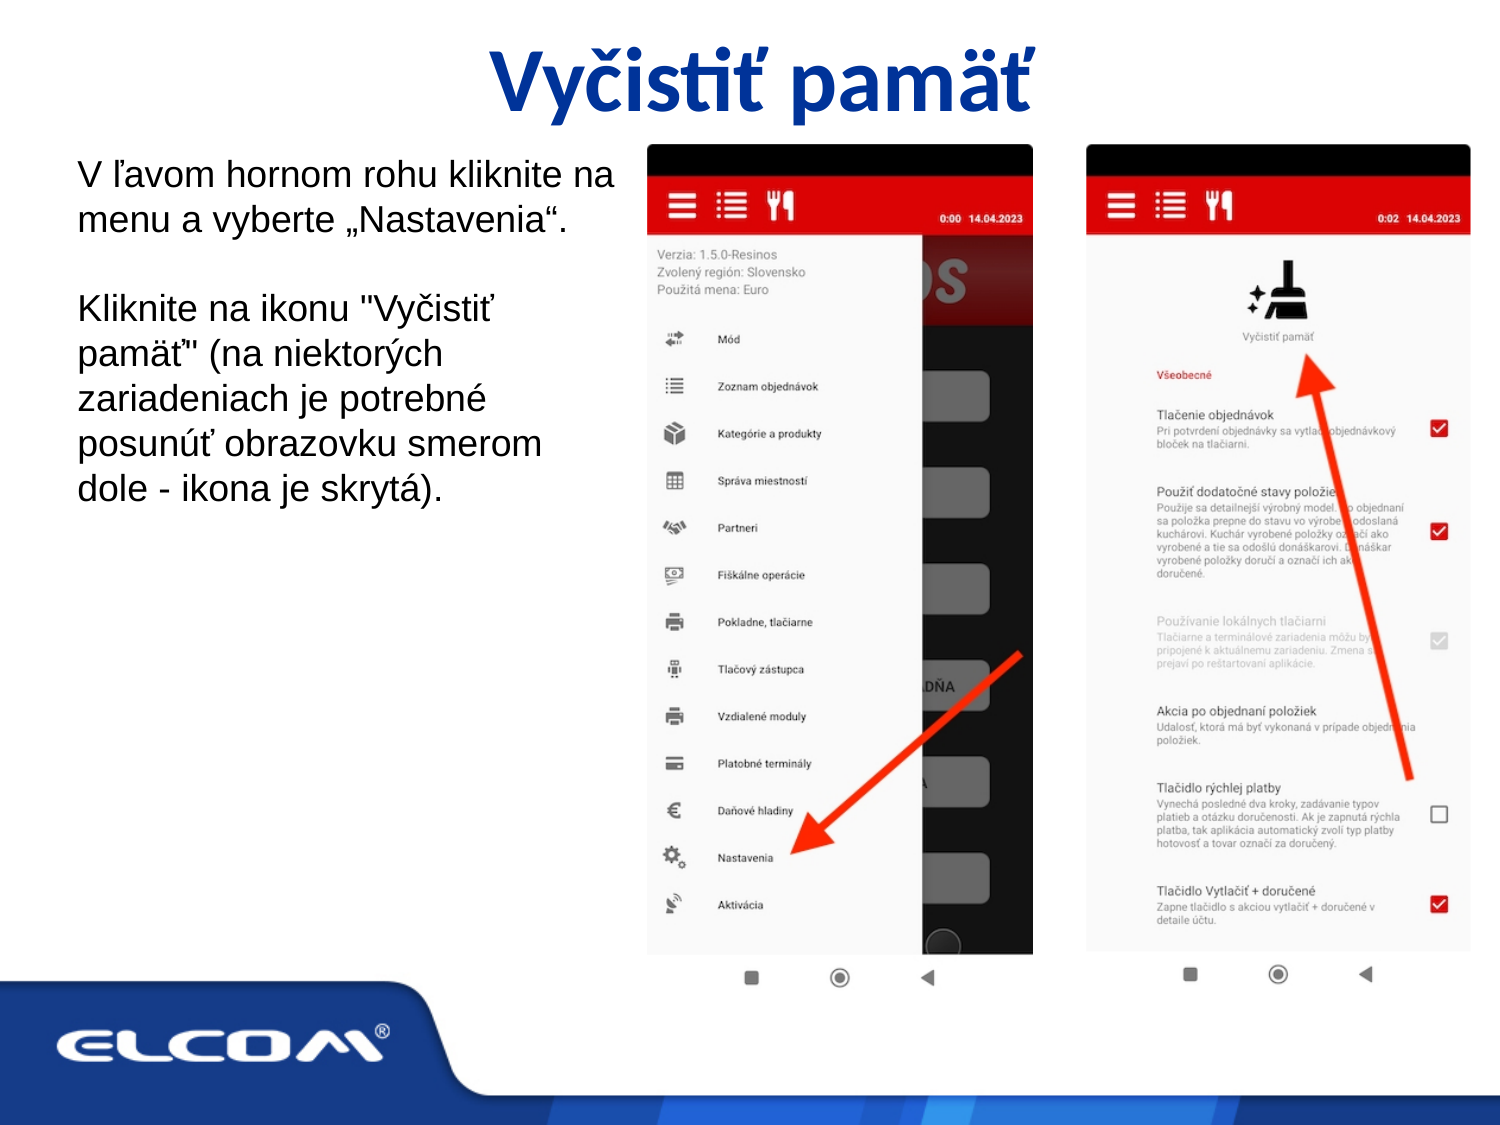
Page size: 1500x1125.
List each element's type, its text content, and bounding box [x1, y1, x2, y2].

text_box Vyčistiť pamäť [62, 7, 1463, 144]
picture [0, 0, 1500, 1125]
text_box Kliknite na ikonu "Vyčistiť pamäť" (na niektorých zariadeniach je potrebné posunúť obrazovku smerom dole - ikona je skrytá). [62, 277, 626, 517]
text_box V ľavom hornom rohu kliknite na menu a vyberte „Nastavenia“. [62, 143, 641, 248]
